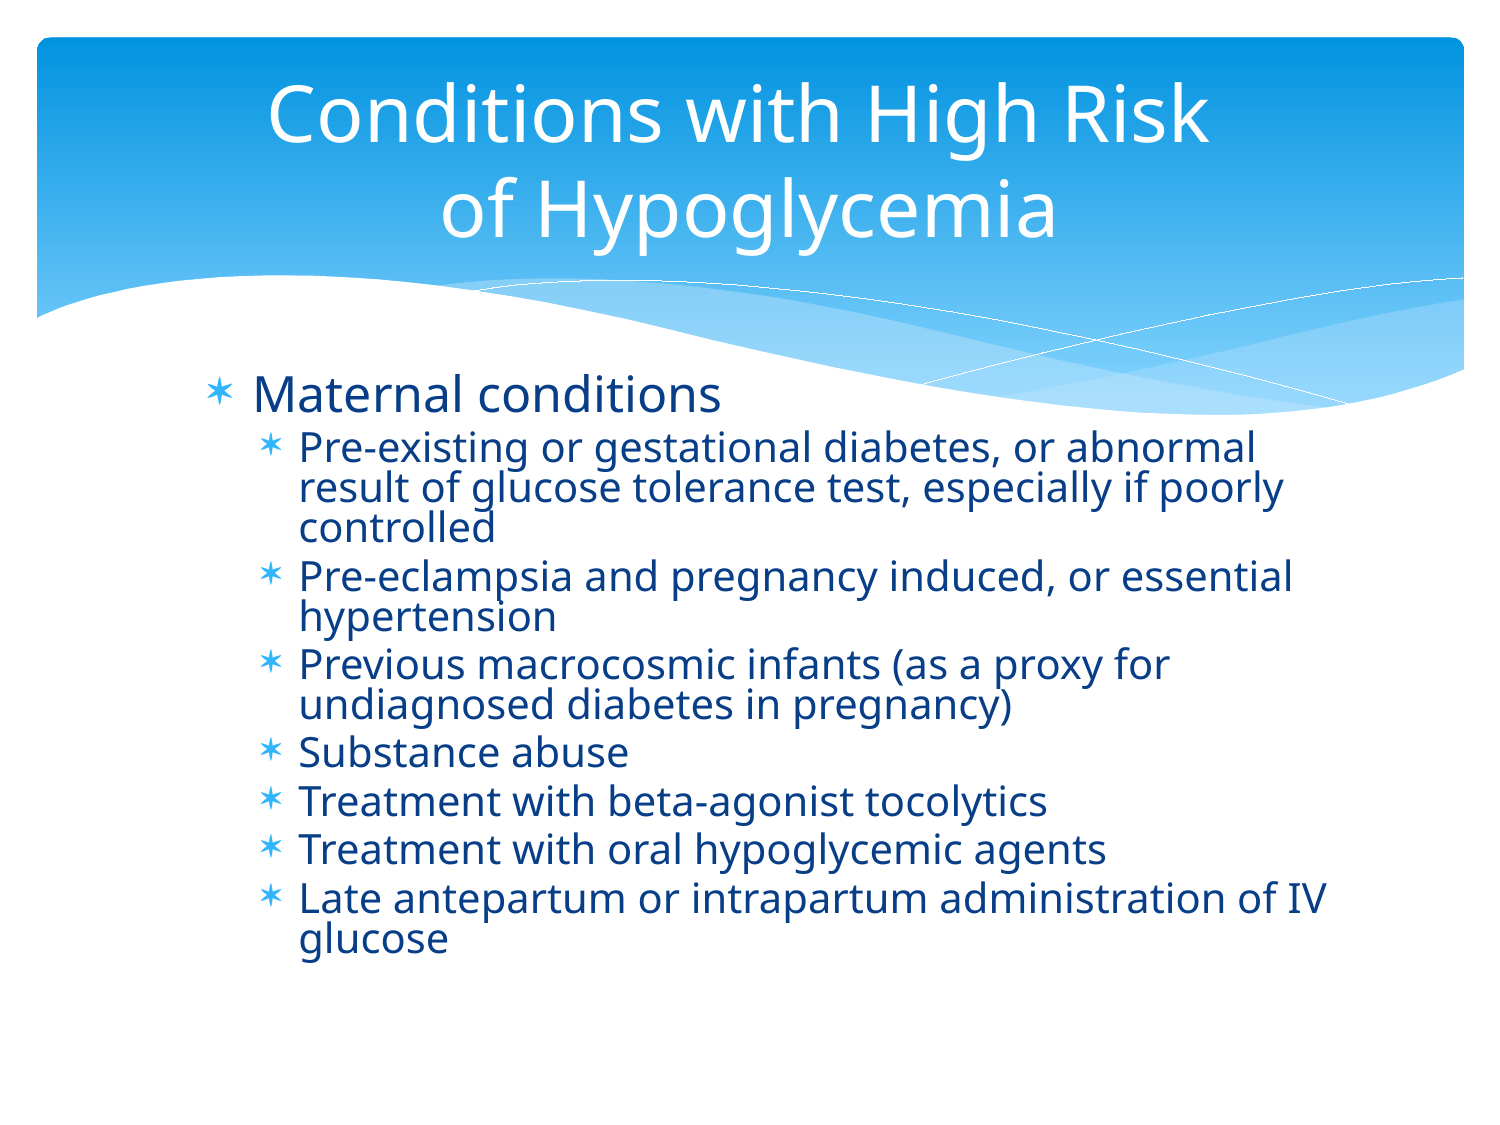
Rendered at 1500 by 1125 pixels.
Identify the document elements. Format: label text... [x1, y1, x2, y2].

list Maternal conditions Pre-existing or gestational diabetes, or abnormal result of glucose tolerance test, especially if poorly controlled Pre-eclampsia and pregnancy induced, or essential hypertension Previous macrocosmic infants (as a proxy for undiagnosed diabetes in pregnancy) Substance abuse Treatment with beta-agonist tocolytics Treatment with oral hypoglycemic agents Late antepartum or intrapartum administration of IV glucose [143, 366, 1359, 1079]
title Conditions with High Risk of Hypoglycemia [75, 55, 1425, 261]
